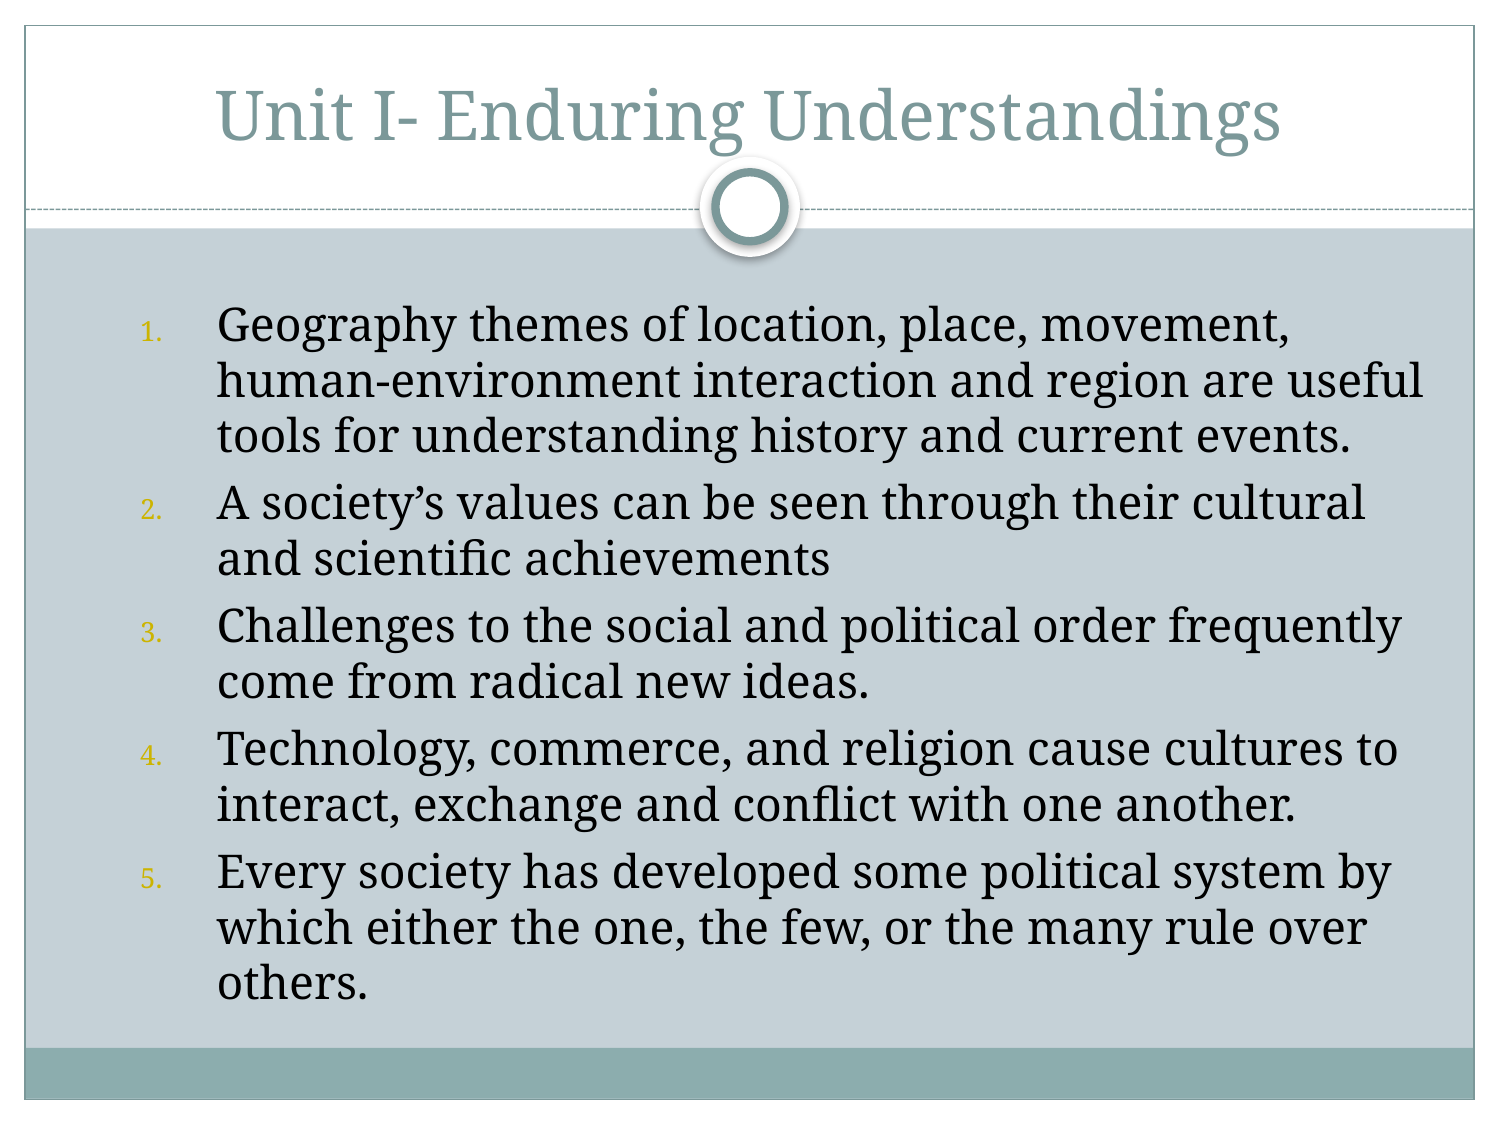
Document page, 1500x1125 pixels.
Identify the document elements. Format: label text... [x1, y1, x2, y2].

title Unit I- Enduring Understandings [49, 37, 1450, 162]
text_box Geography themes of location, place, movement, human-environment interaction and region are useful tools for understanding history and current events. A society’s values can be seen through their cultural and scientific achievements Challenges to the social and political order frequently come from radical new ideas. Technology, commerce, and religion cause cultures to interact, exchange and conflict with one another. Every society has developed some political system by which either the one, the few, or the many rule over others. [125, 287, 1463, 1025]
